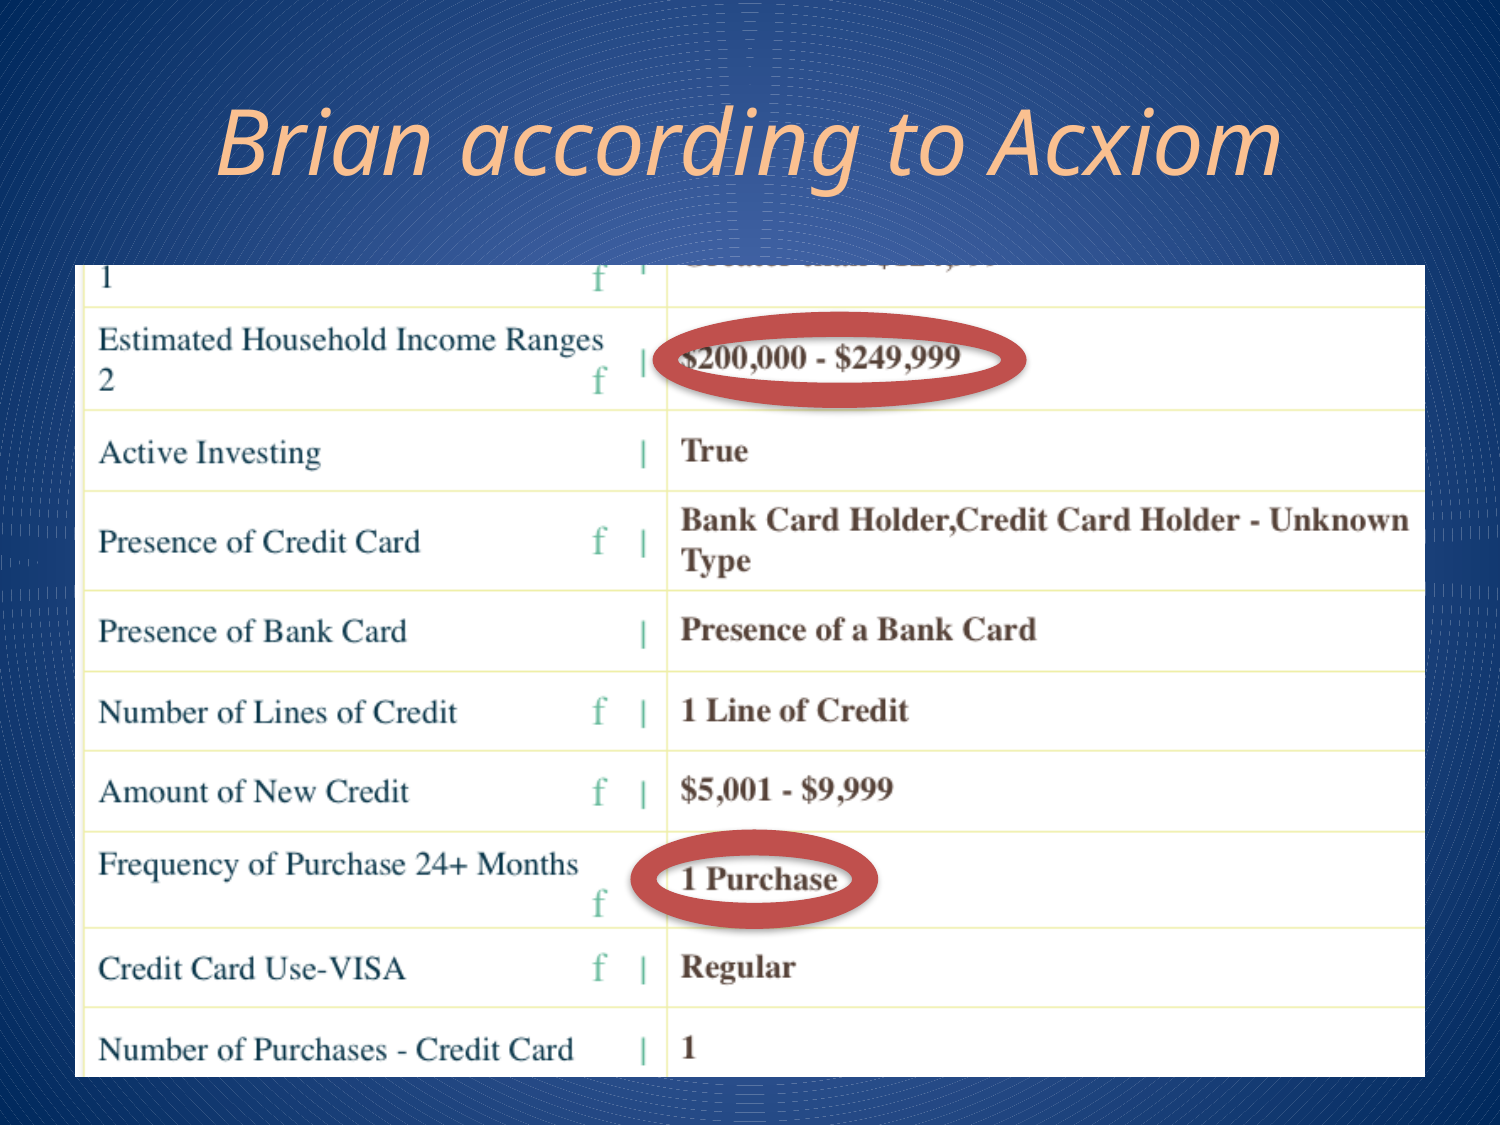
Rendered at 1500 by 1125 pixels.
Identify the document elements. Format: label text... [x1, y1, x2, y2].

title Brian according to Acxiom [75, 45, 1425, 233]
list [74, 265, 1426, 1077]
